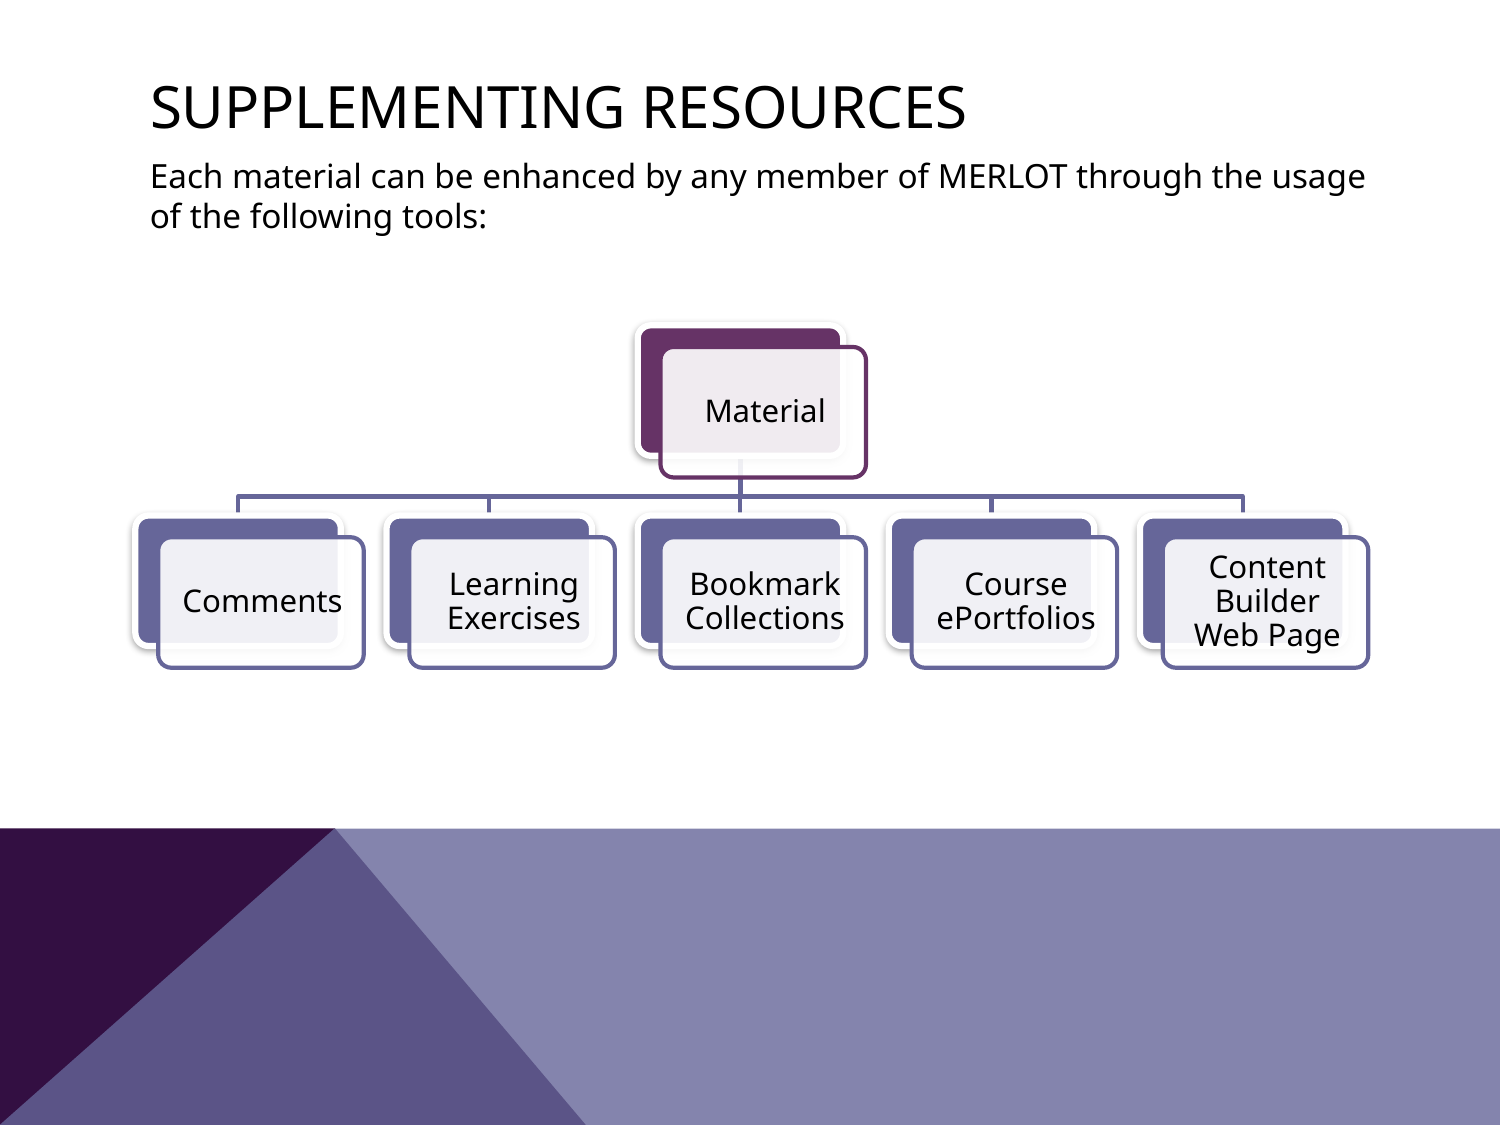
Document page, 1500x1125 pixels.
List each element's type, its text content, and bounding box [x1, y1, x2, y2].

text_box Each material can be enhanced by any member of MERLOT through the usage of the following tools: [134, 147, 1423, 288]
title Supplementing resources [135, 60, 1369, 147]
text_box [134, 202, 1369, 791]
